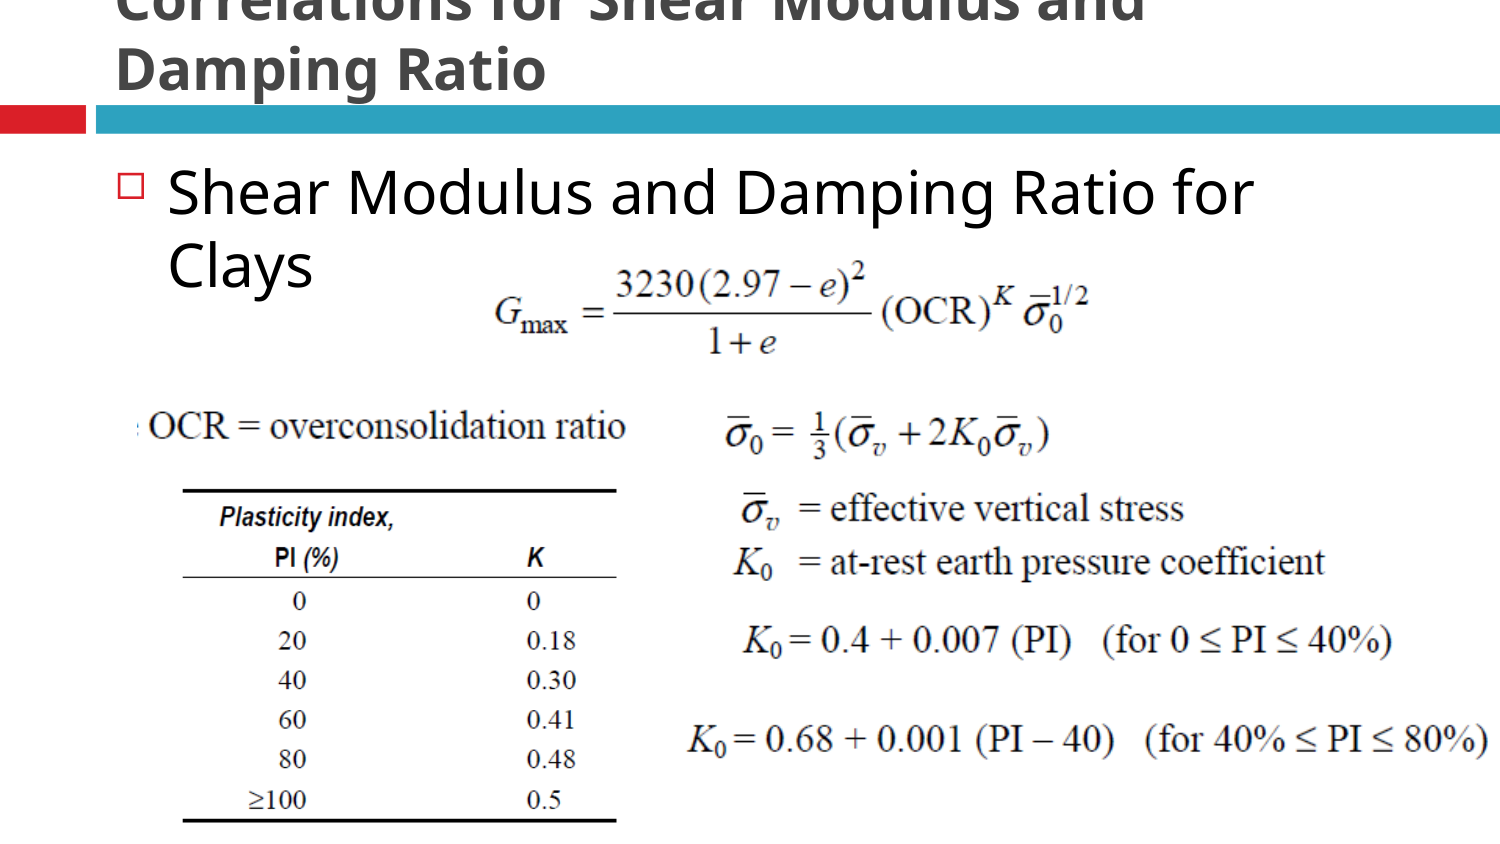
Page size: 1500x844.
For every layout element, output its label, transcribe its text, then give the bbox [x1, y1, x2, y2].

list Shear Modulus and Damping Ratio for Clays [99, 146, 1425, 759]
picture [137, 396, 629, 455]
title Correlations for Shear Modulus and Damping Ratio [99, 9, 1438, 110]
picture [474, 256, 1093, 365]
picture [0, 104, 1500, 136]
picture [712, 399, 1060, 462]
picture [724, 481, 1338, 592]
picture [173, 478, 624, 835]
picture [636, 623, 1500, 808]
